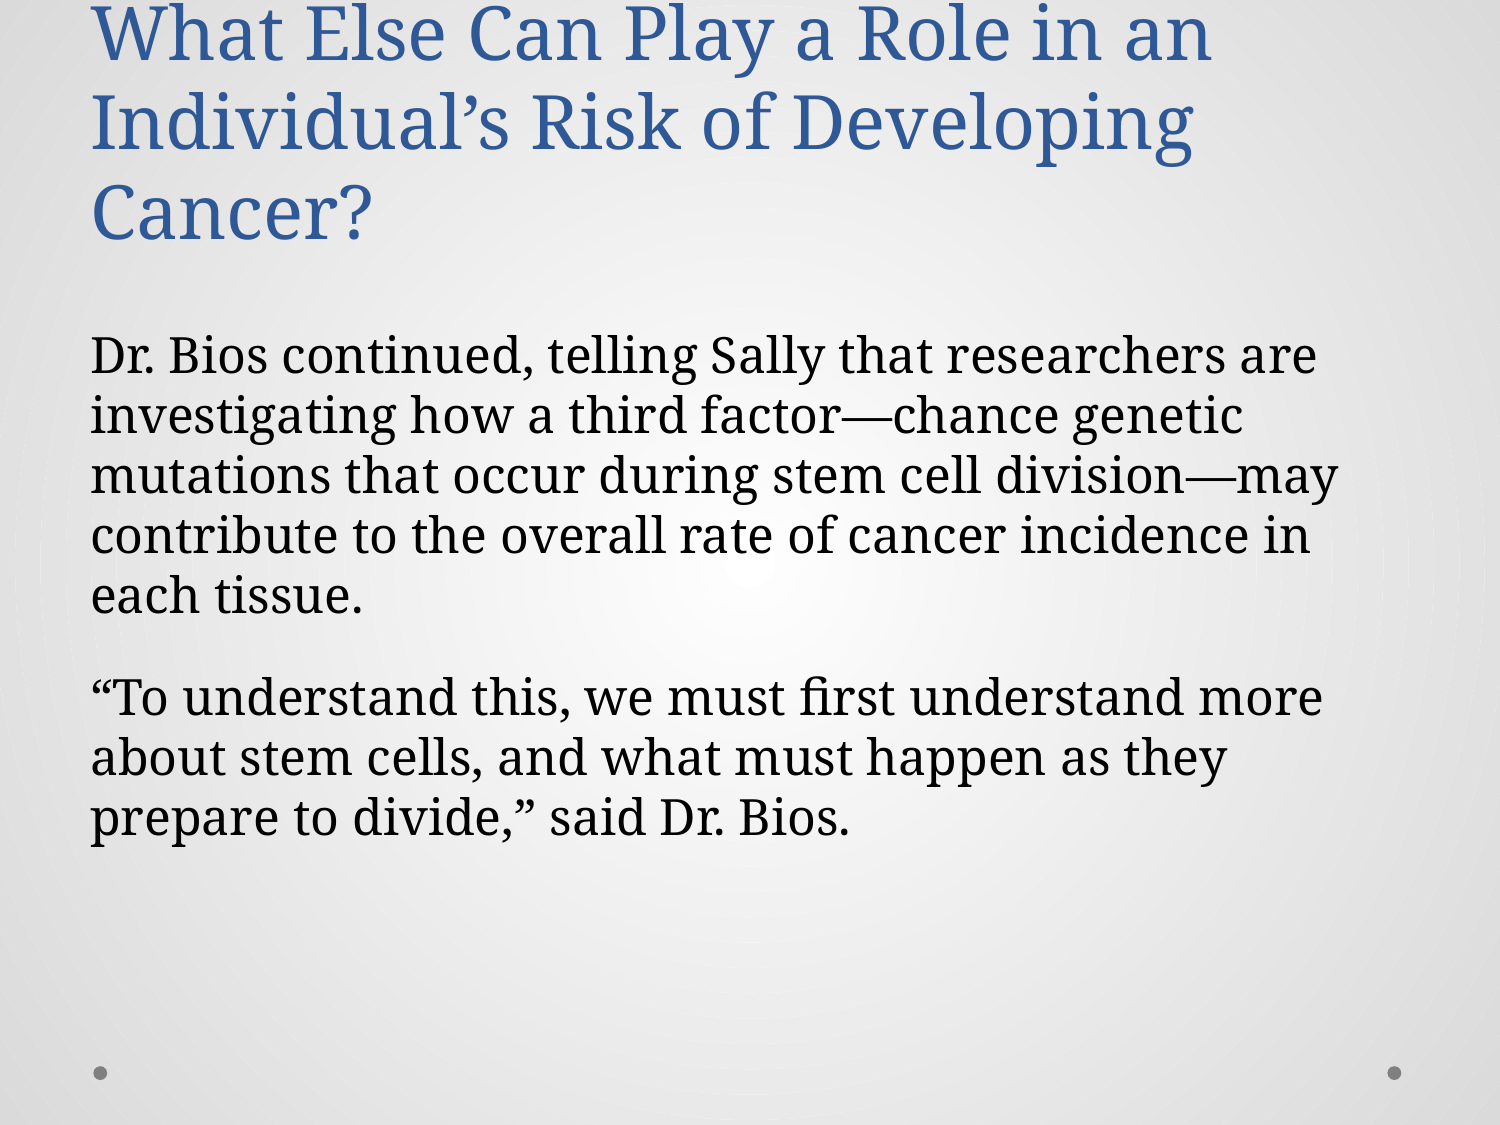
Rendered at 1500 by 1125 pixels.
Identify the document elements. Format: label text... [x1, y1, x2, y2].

title What Else Can Play a Role in an Individual’s Risk of Developing Cancer? [75, 0, 1463, 263]
list Dr. Bios continued, telling Sally that researchers are investigating how a third factor—chance genetic mutations that occur during stem cell division—may contribute to the overall rate of cancer incidence in each tissue. “To understand this, we must first understand more about stem cells, and what must happen as they prepare to divide,” said Dr. Bios. [75, 315, 1425, 1059]
